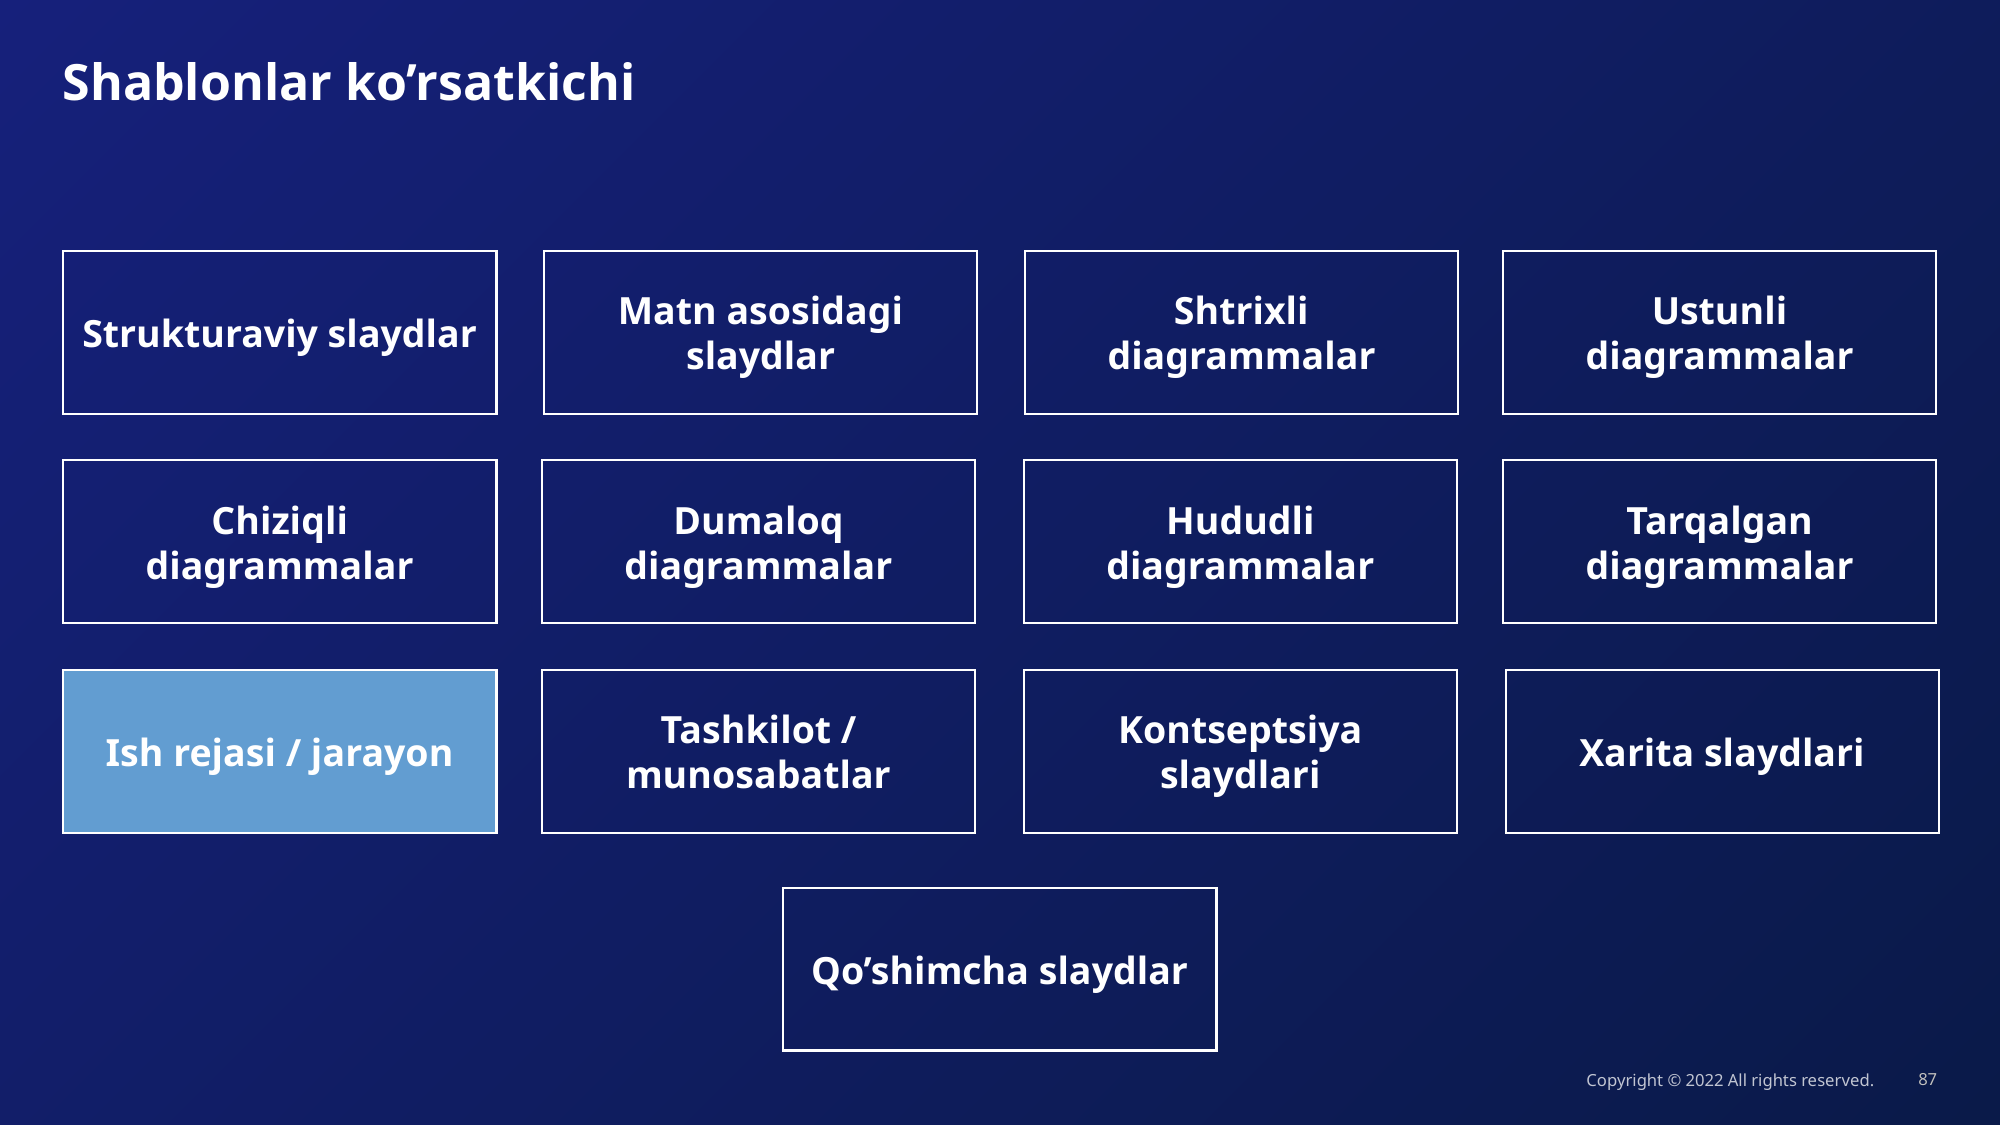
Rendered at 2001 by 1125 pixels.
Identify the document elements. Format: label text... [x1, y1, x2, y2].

text_box Qo’shimcha slaydlar [782, 887, 1218, 1052]
title Shablonlar ko’rsatkichi [63, 62, 1937, 143]
text_box Shtrixli diagrammalar [1024, 250, 1459, 415]
text_box Ustunli diagrammalar [1502, 250, 1937, 415]
text_box Dumaloq diagrammalar [541, 459, 976, 624]
text_box Kontseptsiya slaydlari [1023, 669, 1458, 834]
text_box Ish rejasi / jarayon [62, 669, 498, 834]
text_box Tashkilot / munosabatlar [541, 669, 976, 834]
text_box Chiziqli diagrammalar [62, 459, 498, 624]
text_box Strukturaviy slaydlar [62, 250, 498, 415]
text_box Xarita slaydlari [1505, 669, 1940, 834]
text_box Hududli diagrammalar [1023, 459, 1458, 624]
text_box Matn asosidagi slaydlar [543, 250, 978, 415]
text_box Tarqalgan diagrammalar [1502, 459, 1937, 624]
